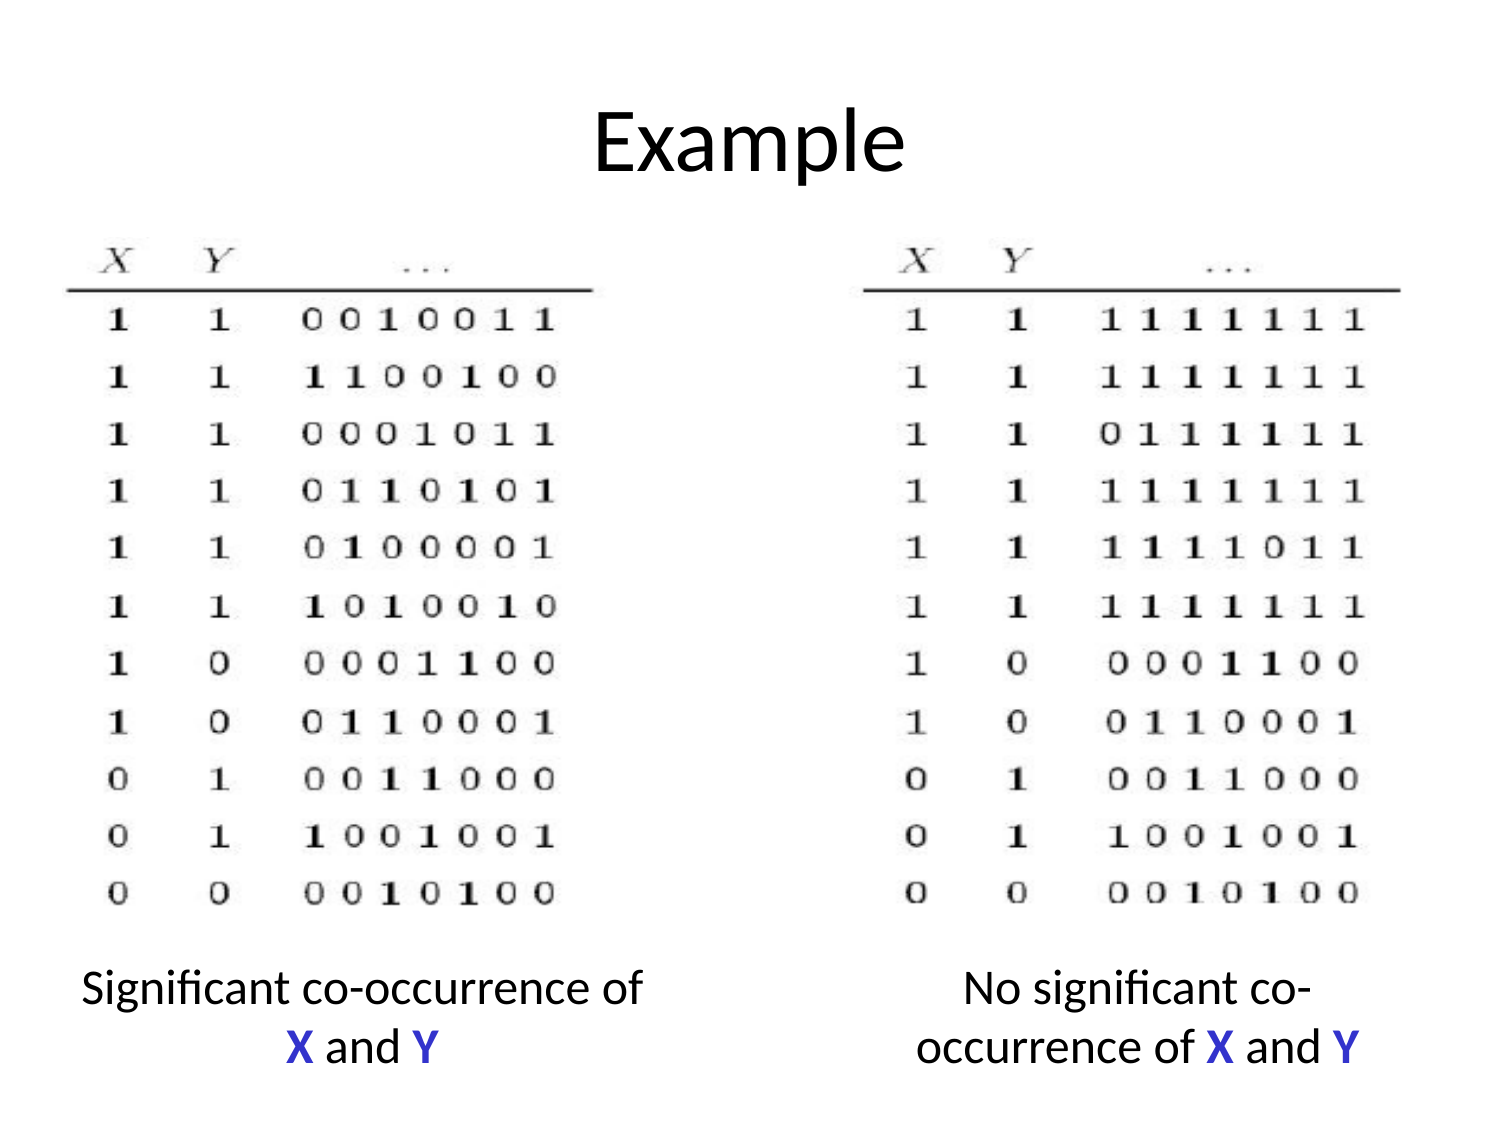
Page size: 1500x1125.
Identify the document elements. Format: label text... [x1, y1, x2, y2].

text_box Significant co-occurrence of X and Y [62, 949, 663, 1083]
text_box No significant co-occurrence of X and Y [837, 949, 1438, 1083]
picture [62, 237, 1413, 913]
title Example [74, 20, 1425, 257]
